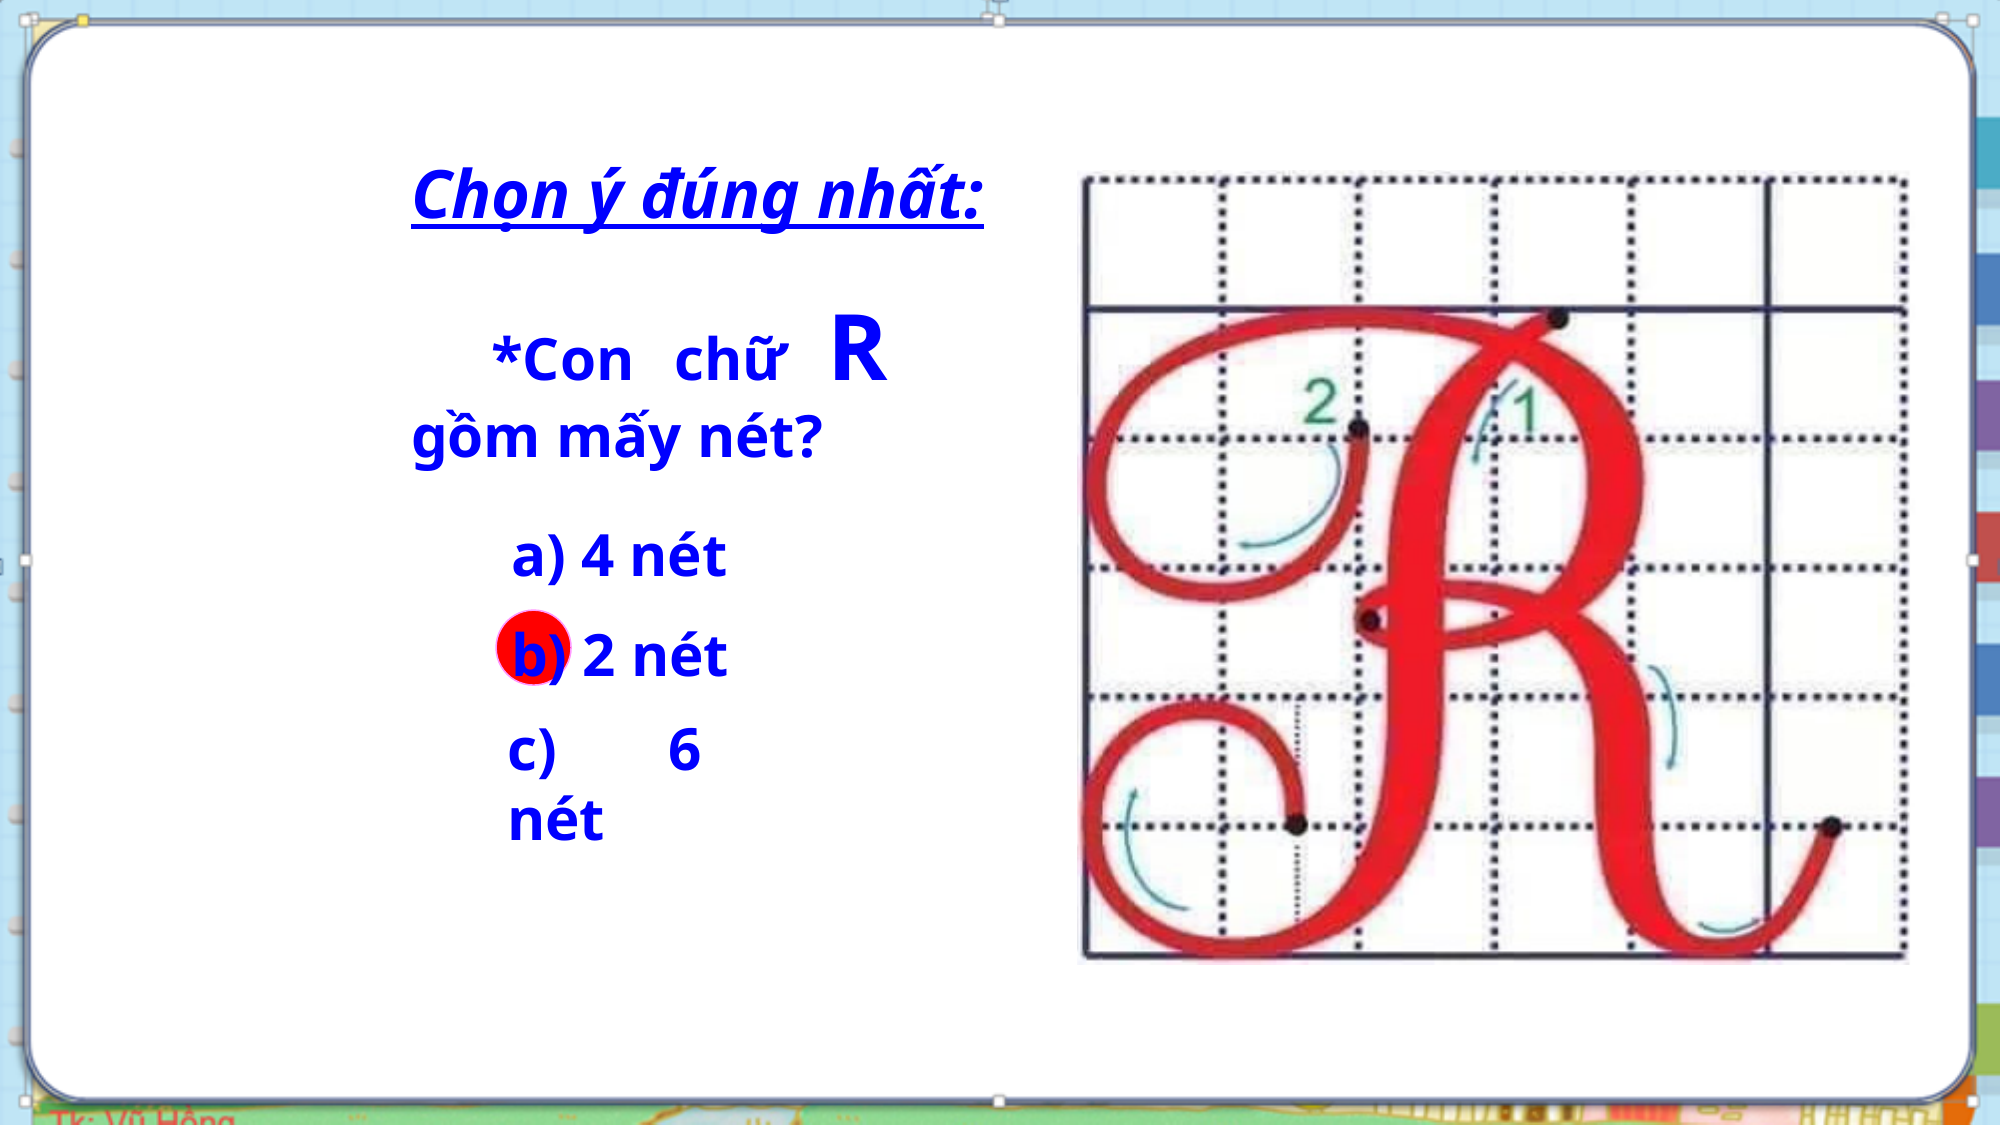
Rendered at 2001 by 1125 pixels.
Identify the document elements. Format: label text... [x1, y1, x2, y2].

picture [0, 0, 2000, 1125]
text_box Chọn ý đúng nhất: [396, 144, 1007, 240]
text_box a) 4 nét [496, 510, 759, 596]
text_box c) 6 nét [492, 704, 718, 860]
text_box *Con chữ R gồm mấy nét? [396, 281, 943, 477]
text_box b) 2 nét [496, 610, 759, 696]
